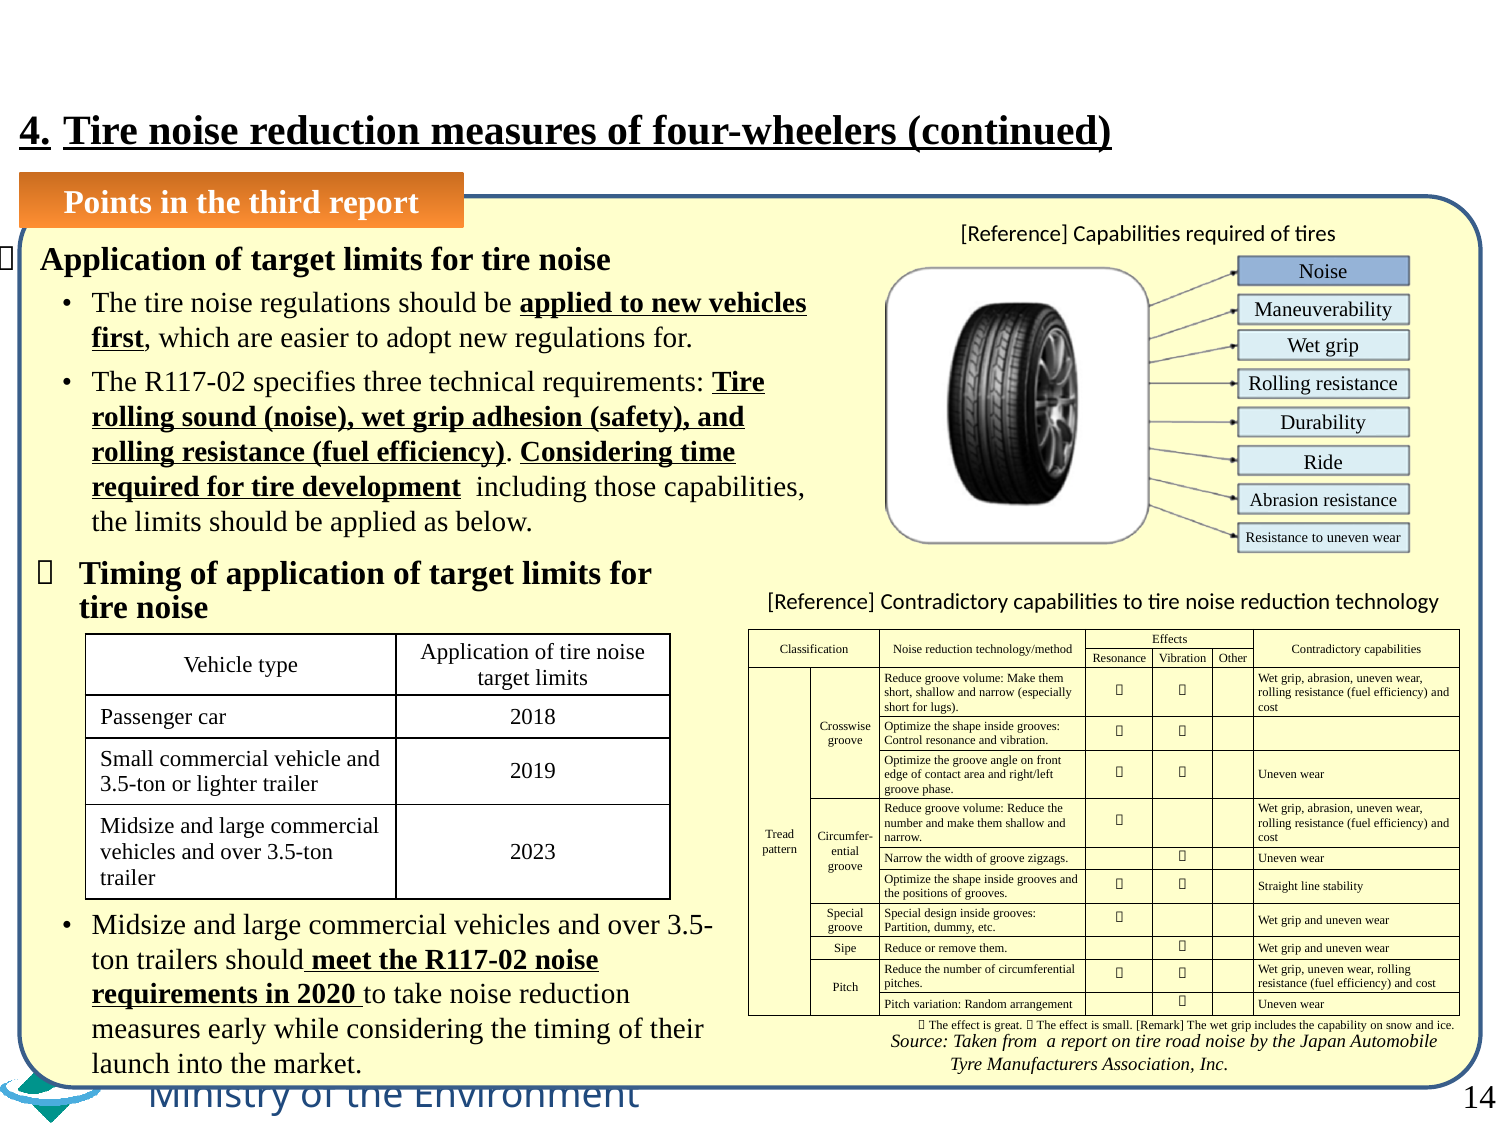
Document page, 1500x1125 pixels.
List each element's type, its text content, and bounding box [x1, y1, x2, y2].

table_cell Special groove [811, 904, 879, 936]
text_box 14 [1160, 1065, 1500, 1125]
table_cell Tread pattern [749, 668, 810, 1015]
table_cell Optimize the groove angle on front edge of contact area and right/left groove phase. [880, 751, 1085, 798]
table_cell  The effect is great.  The effect is small. [Remark] The wet grip includes the capability on snow and ice. [748, 1016, 1459, 1038]
text_box Ministry of the Environment [132, 1088, 656, 1123]
table_cell Reduce or remove them. [880, 937, 1085, 959]
text_box  Timing of application of target limits for tire noise [20, 550, 716, 633]
table_cell Sipe [811, 937, 879, 959]
table_cell Midsize and large commercial vehicles and over 3.5-ton trailer [86, 805, 395, 897]
table_cell  [1153, 848, 1212, 869]
table_cell Passenger car [86, 696, 395, 737]
table_cell [1213, 960, 1253, 992]
table_cell  [1086, 870, 1152, 903]
text_box • The tire noise regulations should be applied to new vehicles first, which are easier to adopt new regulations for. • The R117-02 specifies three technical requirements: Tire rolling sound (noise), wet grip adhesion (safety), and rolling resistance (fuel efficiency). Considering time required for tire development including those capabilities, the limits should be applied as below. [47, 276, 828, 545]
table_header Classification [749, 630, 879, 667]
table_cell Uneven wear [1254, 848, 1459, 869]
table_cell  [1153, 668, 1212, 716]
table_cell  [1153, 717, 1212, 750]
text_box [19, 196, 1481, 1058]
table_cell Reduce the number of circumferential pitches. [880, 960, 1085, 992]
table_cell [1213, 870, 1253, 903]
table_header Contradictory capabilities [1254, 630, 1459, 667]
table_cell  [1086, 799, 1152, 847]
table_cell Pitch variation: Random arrangement [880, 993, 1085, 1015]
table_cell [1213, 717, 1253, 750]
table_cell  [1153, 870, 1212, 903]
table_cell Circumfer-ential groove [811, 799, 879, 903]
text_box Points in the third report [19, 172, 464, 228]
table_cell Uneven wear [1254, 751, 1459, 798]
table_cell Wet grip and uneven wear [1254, 937, 1459, 959]
text_box [Reference] Capabilities required of tires [870, 205, 1427, 260]
table_cell Optimize the shape inside grooves and the positions of grooves. [880, 870, 1085, 903]
text_box 4. Tire noise reduction measures of four-wheelers (continued) [4, 95, 1437, 161]
table_cell  [1086, 717, 1152, 750]
table_cell Optimize the shape inside grooves: Control resonance and vibration. [880, 717, 1085, 750]
table_cell  [1153, 960, 1212, 992]
text_box [747, 1016, 1160, 1088]
table_cell Straight line stability [1254, 870, 1459, 903]
table_cell Wet grip, uneven wear, rolling resistance (fuel efficiency) and cost [1254, 960, 1459, 992]
table_cell [1086, 937, 1152, 959]
table_cell Wet grip, abrasion, uneven wear, rolling resistance (fuel efficiency) and cost [1254, 799, 1459, 847]
table_cell Crosswise groove [811, 668, 879, 798]
table_cell  [1153, 937, 1212, 959]
table_header Noise reduction technology/method [880, 630, 1085, 667]
table_cell  [1086, 960, 1152, 992]
table_header Vehicle type [86, 635, 395, 694]
table_cell Small commercial vehicle and 3.5-ton or lighter trailer [86, 739, 395, 804]
table_cell [1086, 848, 1152, 869]
table_cell 2023 [397, 805, 669, 897]
table_header Effects [1086, 630, 1253, 648]
table_cell [1213, 993, 1253, 1015]
text_box • Midsize and large commercial vehicles and over 3.5-ton trailers should meet the R117-02 noise requirements in 2020 to take noise reduction measures early while considering the timing of their launch into the market. [47, 897, 747, 1088]
table_cell Vibration [1153, 649, 1212, 667]
table_cell [1086, 993, 1152, 1015]
table_cell  [1153, 751, 1212, 798]
table_cell  [1086, 668, 1152, 716]
table_cell  [1086, 904, 1152, 936]
table_cell [1213, 668, 1253, 716]
table_cell Reduce groove volume: Reduce the number and make them shallow and narrow. [880, 799, 1085, 847]
table_header Application of tire noise target limits [397, 635, 669, 694]
table_cell Reduce groove volume: Make them short, shallow and narrow (especially short for lugs). [880, 668, 1085, 716]
picture [0, 1056, 101, 1124]
text_box [Reference] Contradictory capabilities to tire noise reduction technology [754, 562, 1454, 629]
table_cell [1153, 799, 1212, 847]
table_cell [1213, 751, 1253, 798]
table_cell Wet grip, abrasion, uneven wear, rolling resistance (fuel efficiency) and cost [1254, 668, 1459, 716]
table_cell [1153, 904, 1212, 936]
table_cell 2019 [397, 739, 669, 804]
table_cell [1213, 799, 1253, 847]
table_cell [1213, 848, 1253, 869]
table_cell Resonance [1086, 649, 1152, 667]
table_cell Special design inside grooves: Partition, dummy, etc. [880, 904, 1085, 936]
table_cell Pitch [811, 960, 879, 1015]
table_cell 2018 [397, 696, 669, 737]
table_cell  [1086, 751, 1152, 798]
table_cell Uneven wear [1254, 993, 1459, 1015]
table_cell Wet grip and uneven wear [1254, 904, 1459, 936]
text_box  Application of target limits for tire noise [0, 230, 714, 285]
table_cell Narrow the width of groove zigzags. [880, 848, 1085, 869]
table_cell Other [1213, 649, 1253, 667]
table_cell  [1153, 993, 1212, 1015]
table_cell [1213, 904, 1253, 936]
picture [883, 247, 1415, 563]
table_cell [1254, 717, 1459, 750]
text_box Source: Taken from a report on tire road noise by the Japan Automobile Tyre Manufacturers Association, Inc. [876, 1021, 1475, 1084]
table_cell [1213, 937, 1253, 959]
